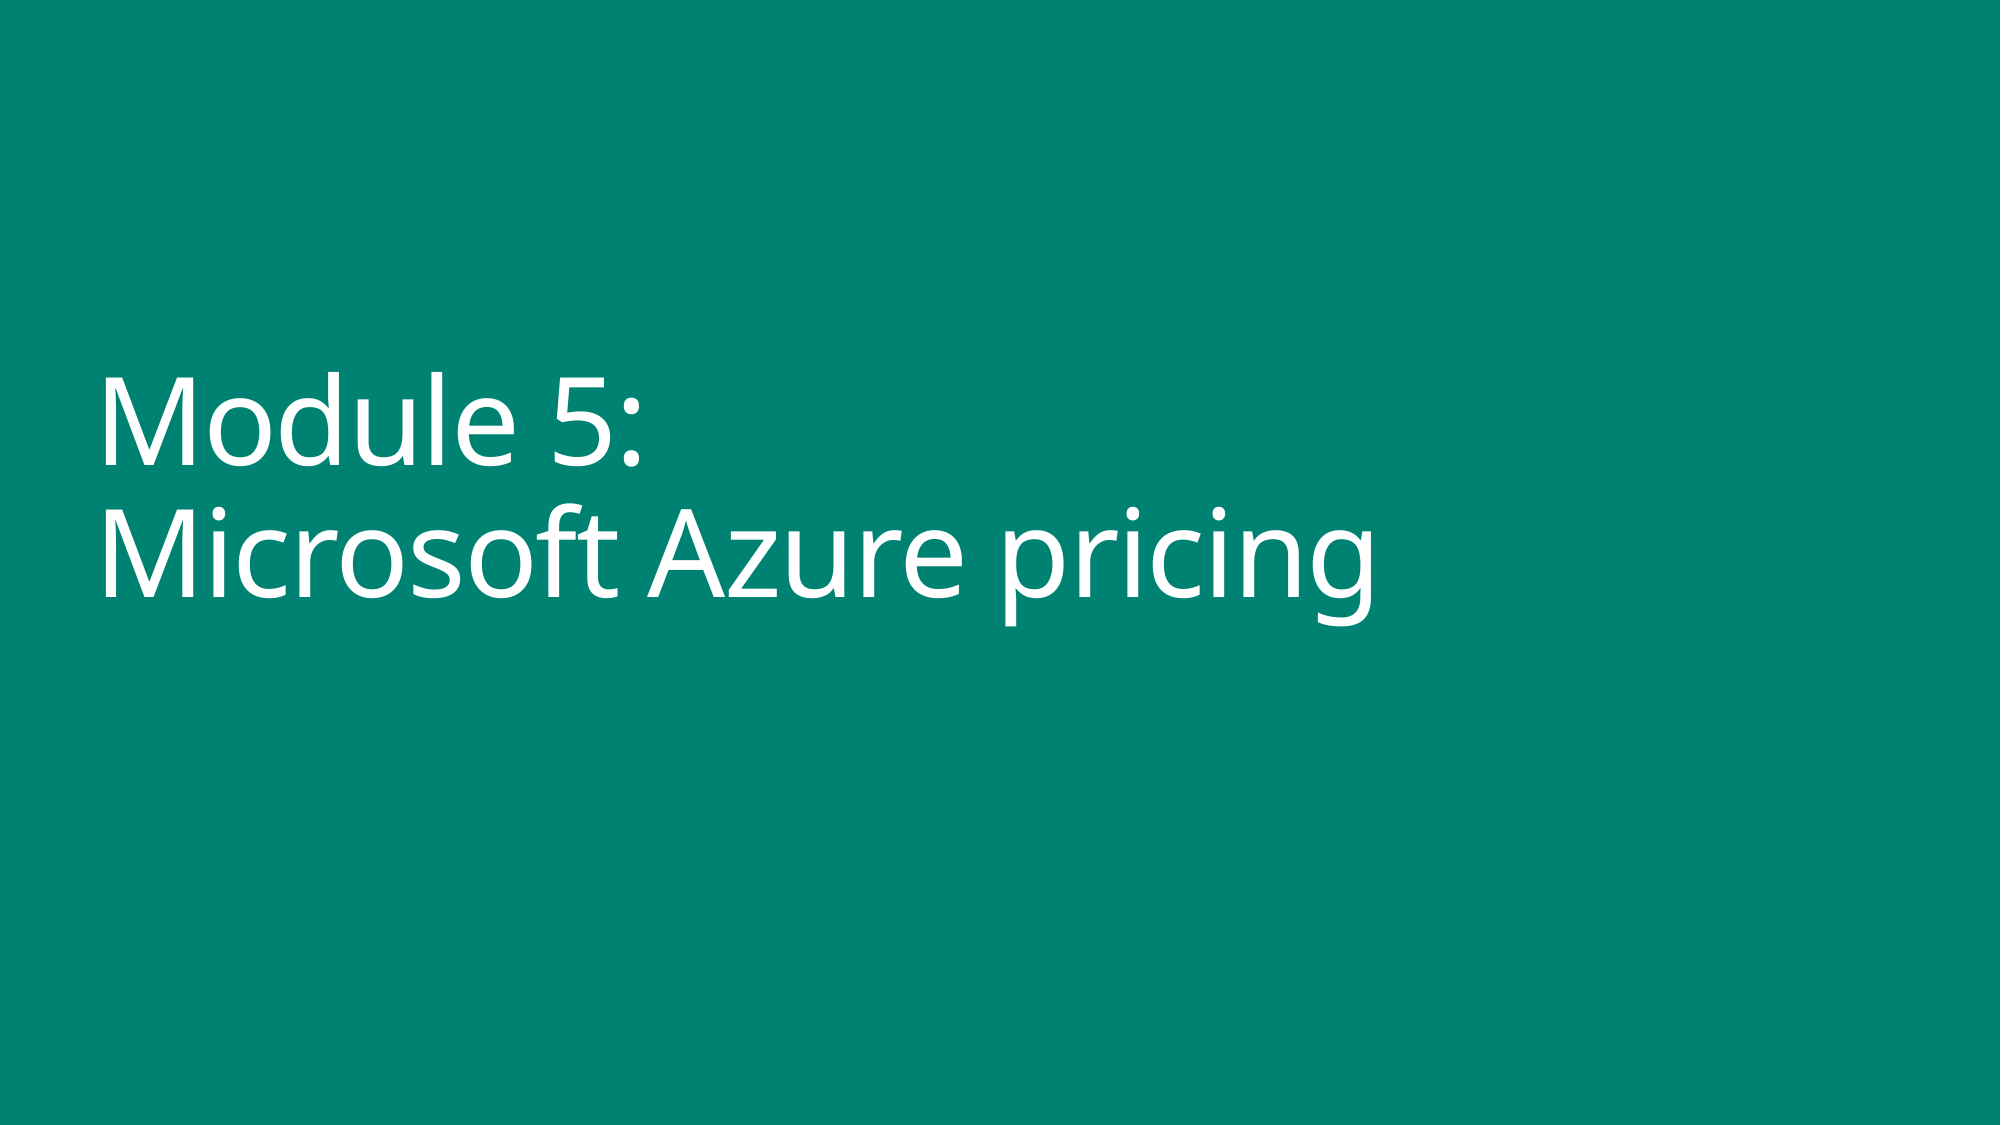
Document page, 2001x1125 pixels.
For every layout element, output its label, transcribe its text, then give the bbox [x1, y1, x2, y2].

title Module 5: Microsoft Azure pricing [94, 344, 1900, 622]
